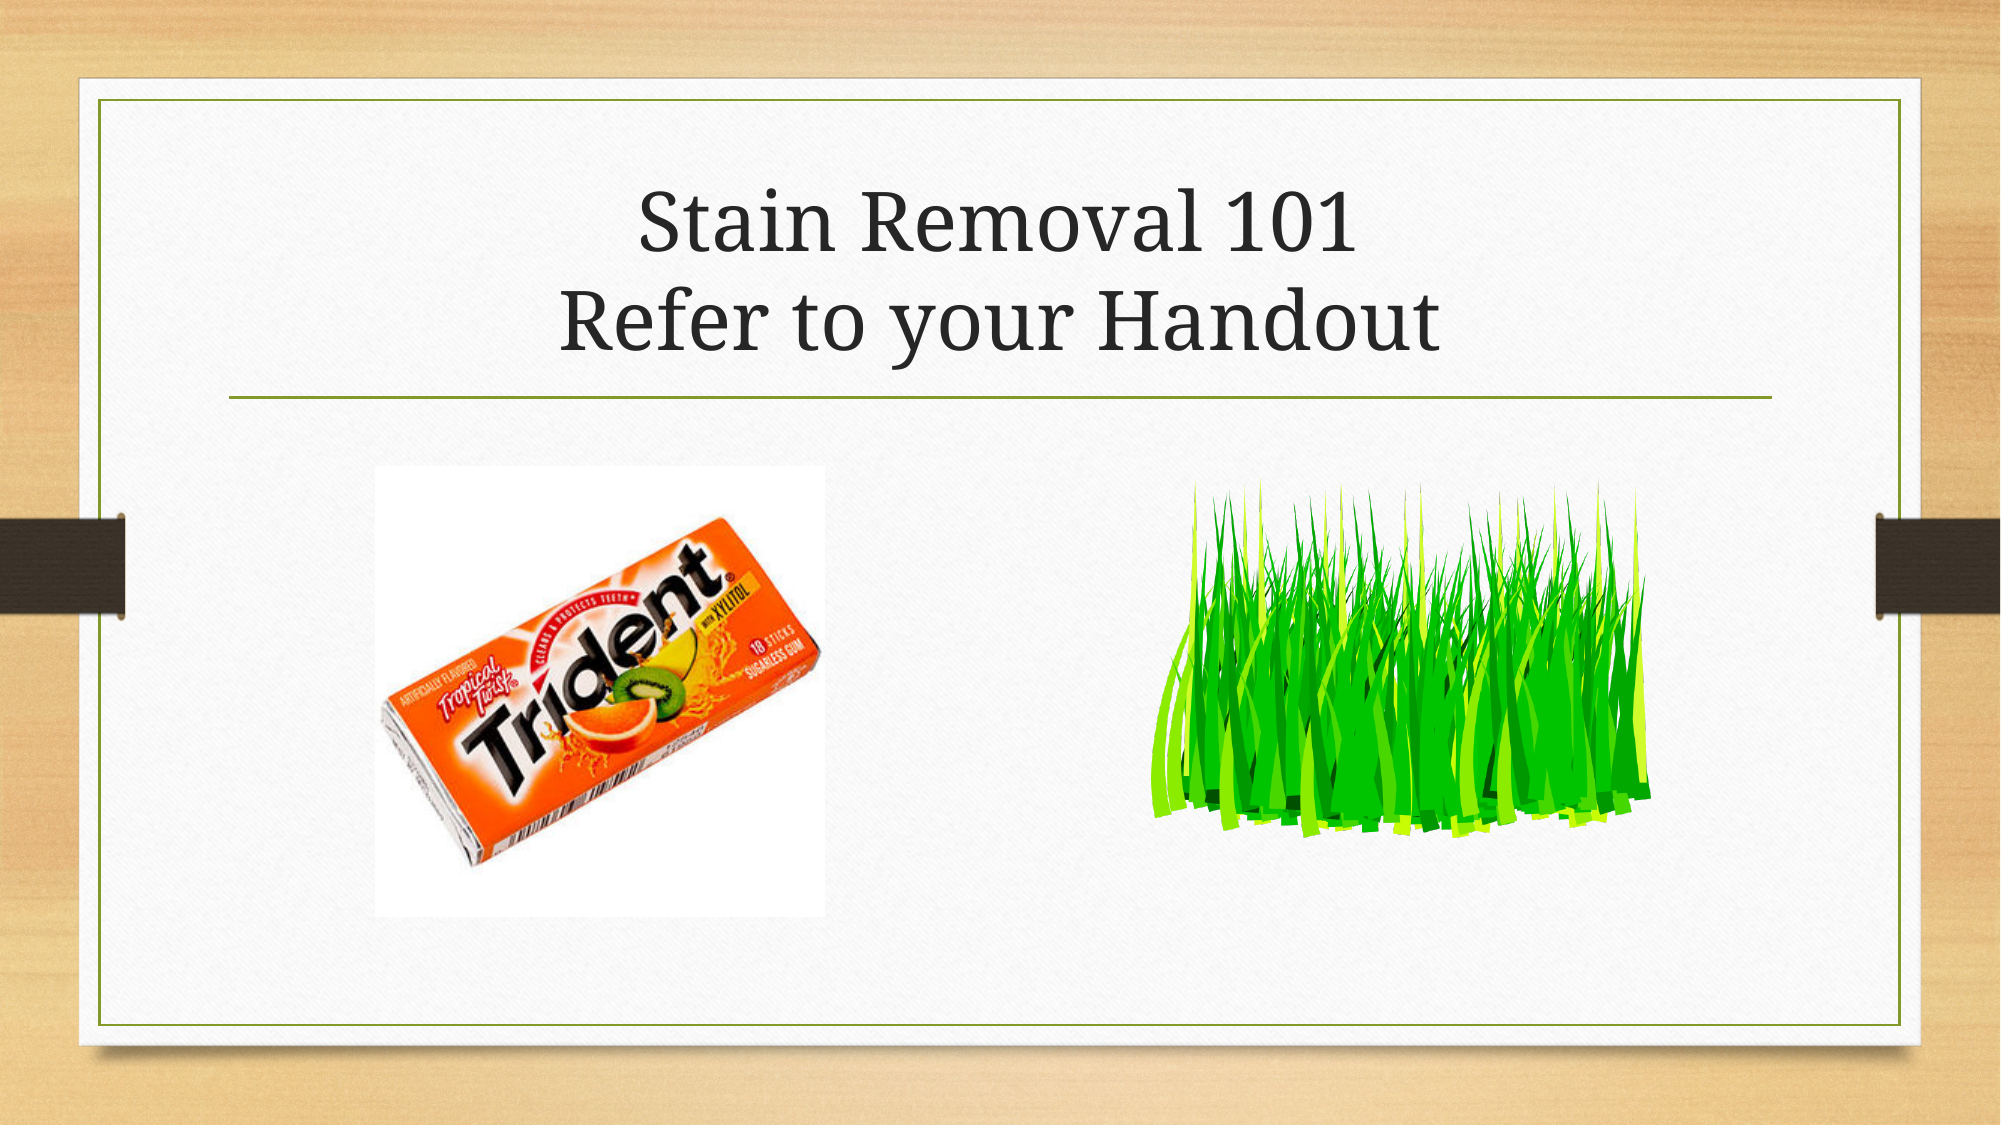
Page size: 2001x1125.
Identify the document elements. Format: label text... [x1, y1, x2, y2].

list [1150, 474, 1652, 909]
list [374, 466, 826, 917]
title Stain Removal 101 Refer to your Handout [212, 161, 1788, 375]
picture [0, 0, 2001, 1125]
